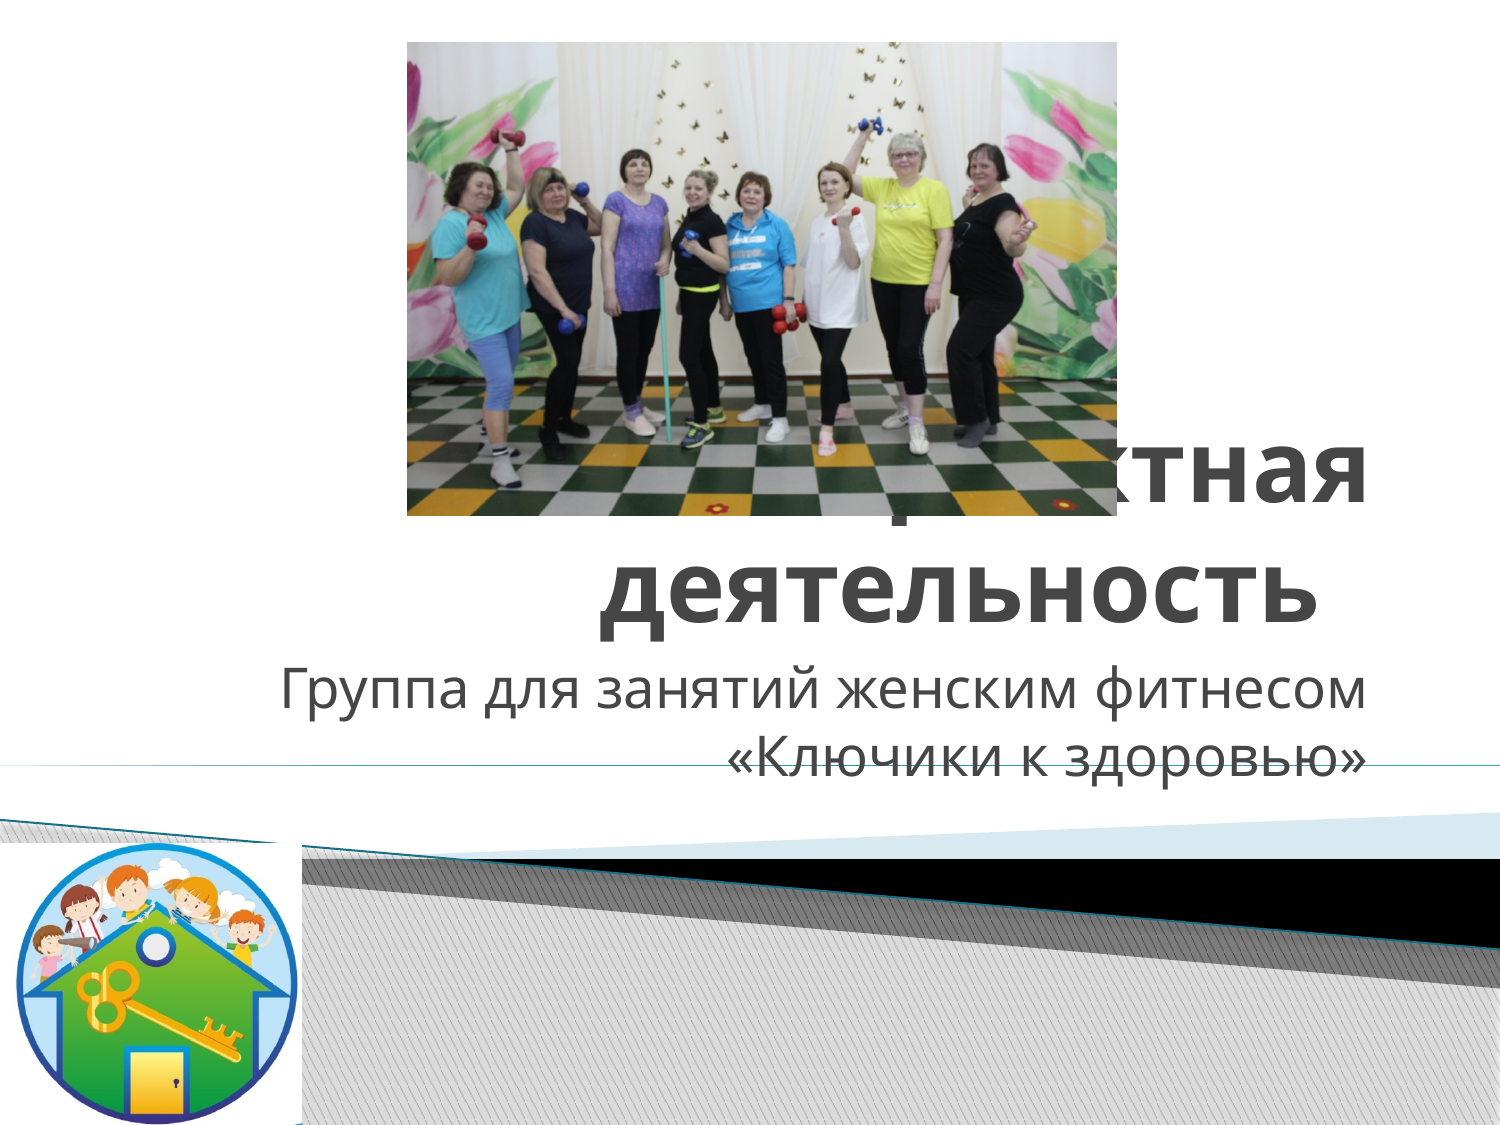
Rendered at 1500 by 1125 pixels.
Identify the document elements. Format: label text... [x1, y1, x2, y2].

picture [0, 843, 1500, 1125]
picture [407, 42, 1117, 516]
subtitle Группа для занятий женским фитнесом «Ключики к здоровью» [112, 645, 1388, 842]
title Проектная деятельность [112, 349, 1388, 645]
